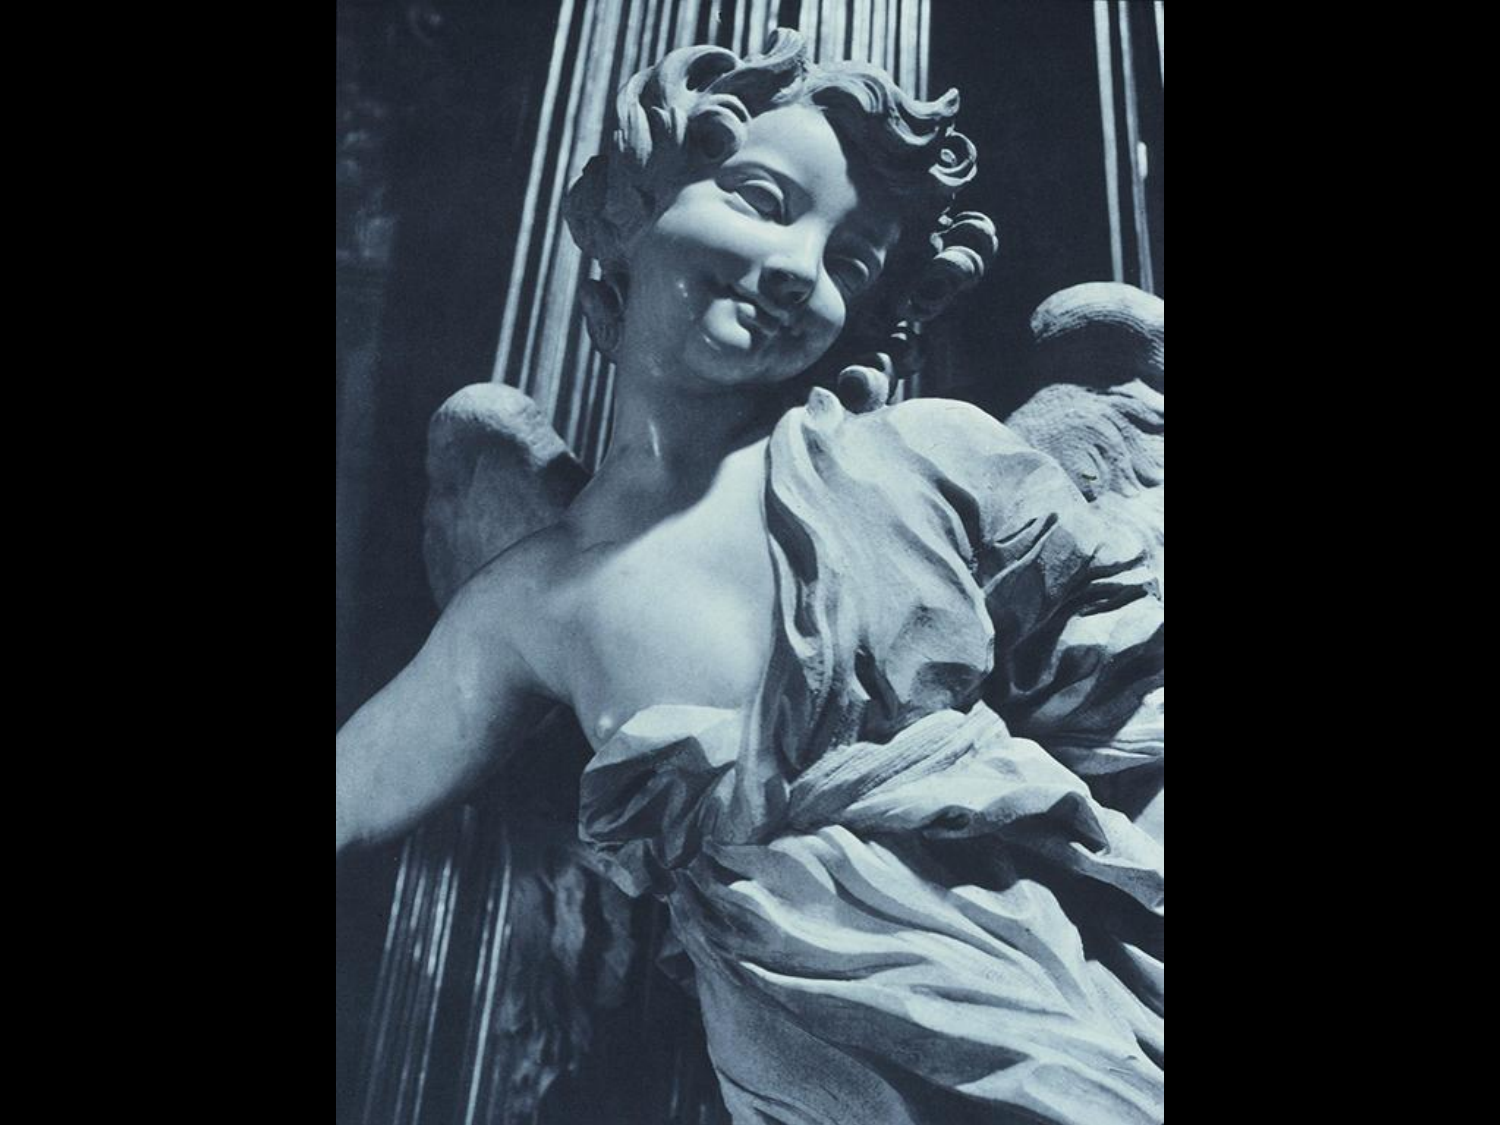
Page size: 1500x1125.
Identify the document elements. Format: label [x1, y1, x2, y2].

picture [335, 0, 1164, 1125]
